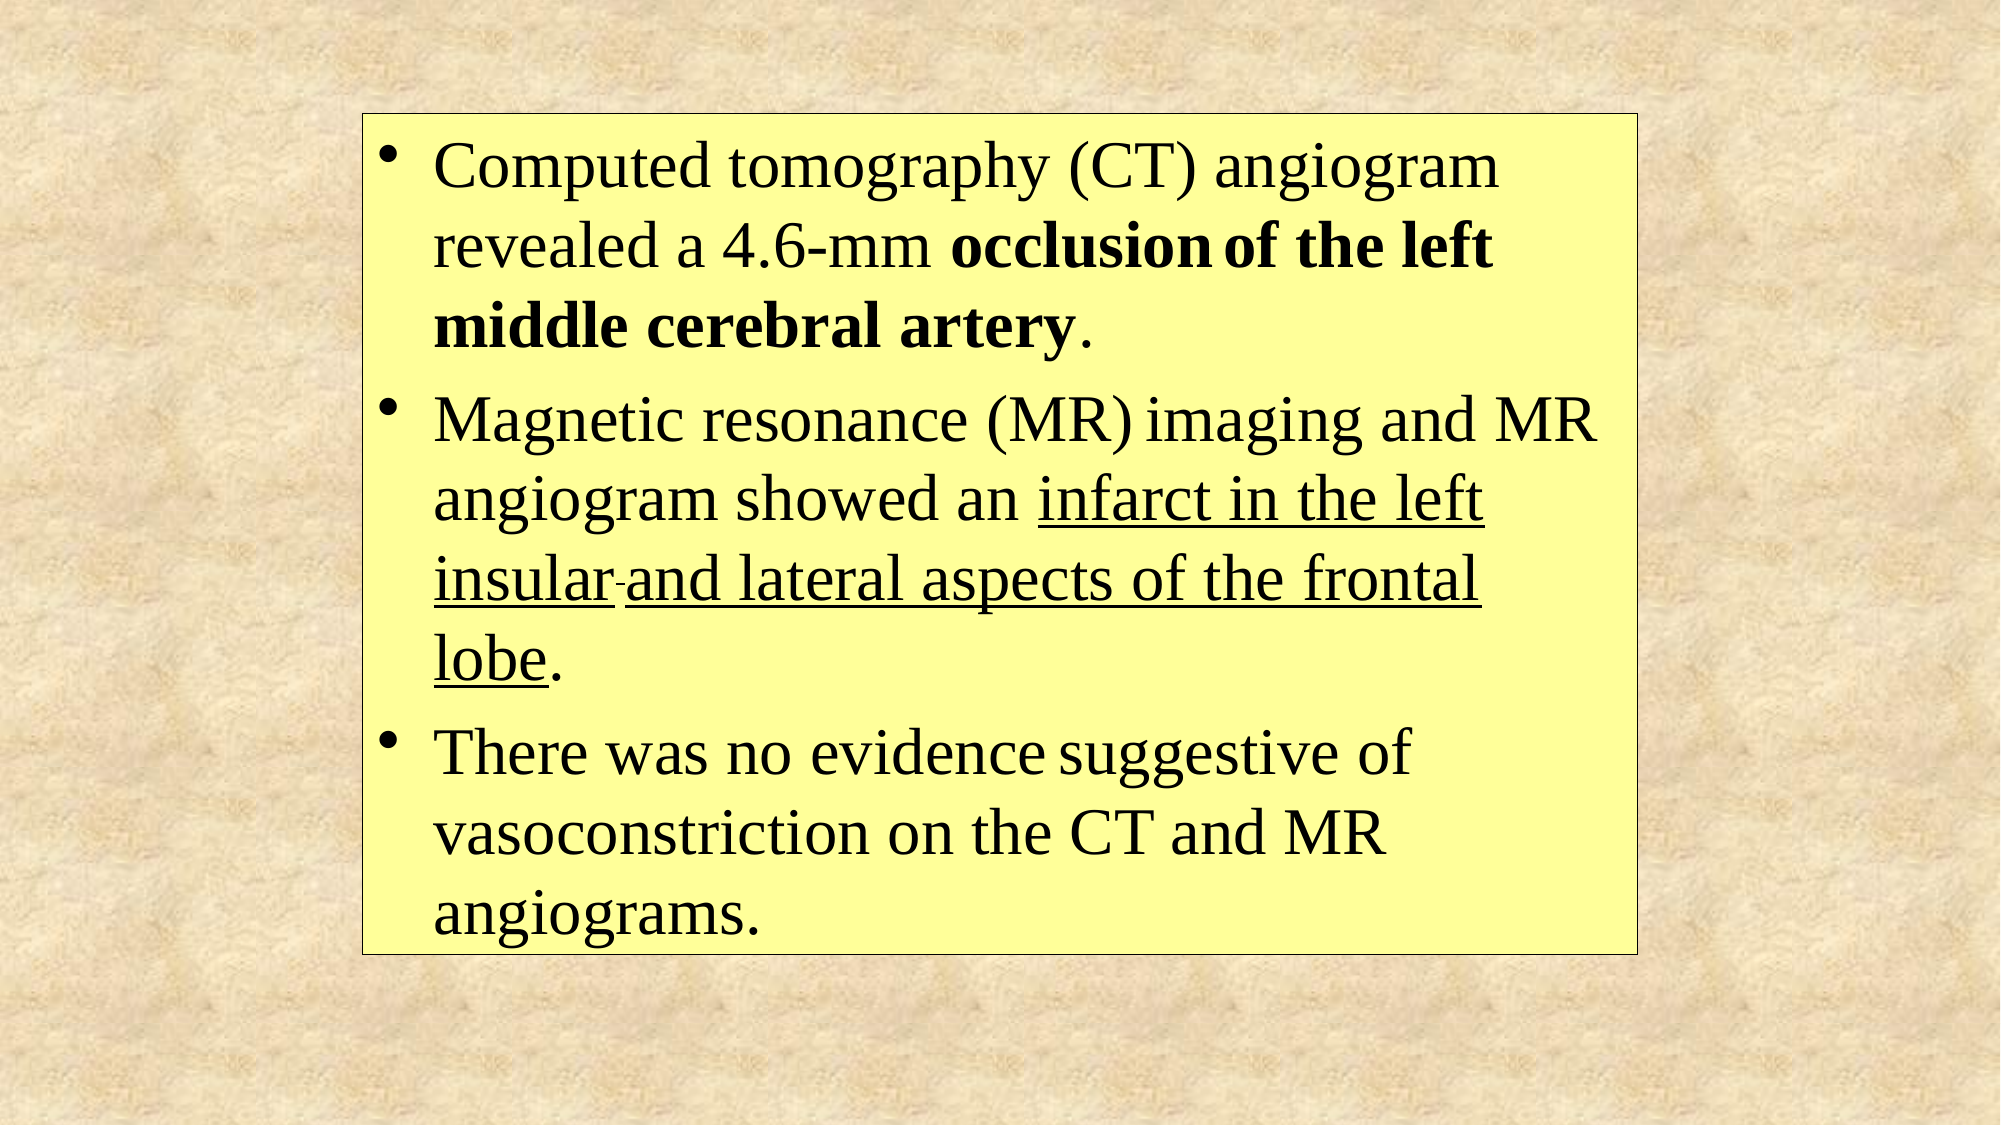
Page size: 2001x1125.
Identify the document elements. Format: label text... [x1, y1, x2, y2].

picture [0, 0, 2001, 1125]
list Computed tomography (CT) angiogram revealed a 4.6-mm occlusion of the left middle cerebral artery. Magnetic resonance (MR) imaging and MR angiogram showed an infarct in the left insular and lateral aspects of the frontal lobe. There was no evidence suggestive of vasoconstriction on the CT and MR angiograms. [362, 113, 1638, 955]
